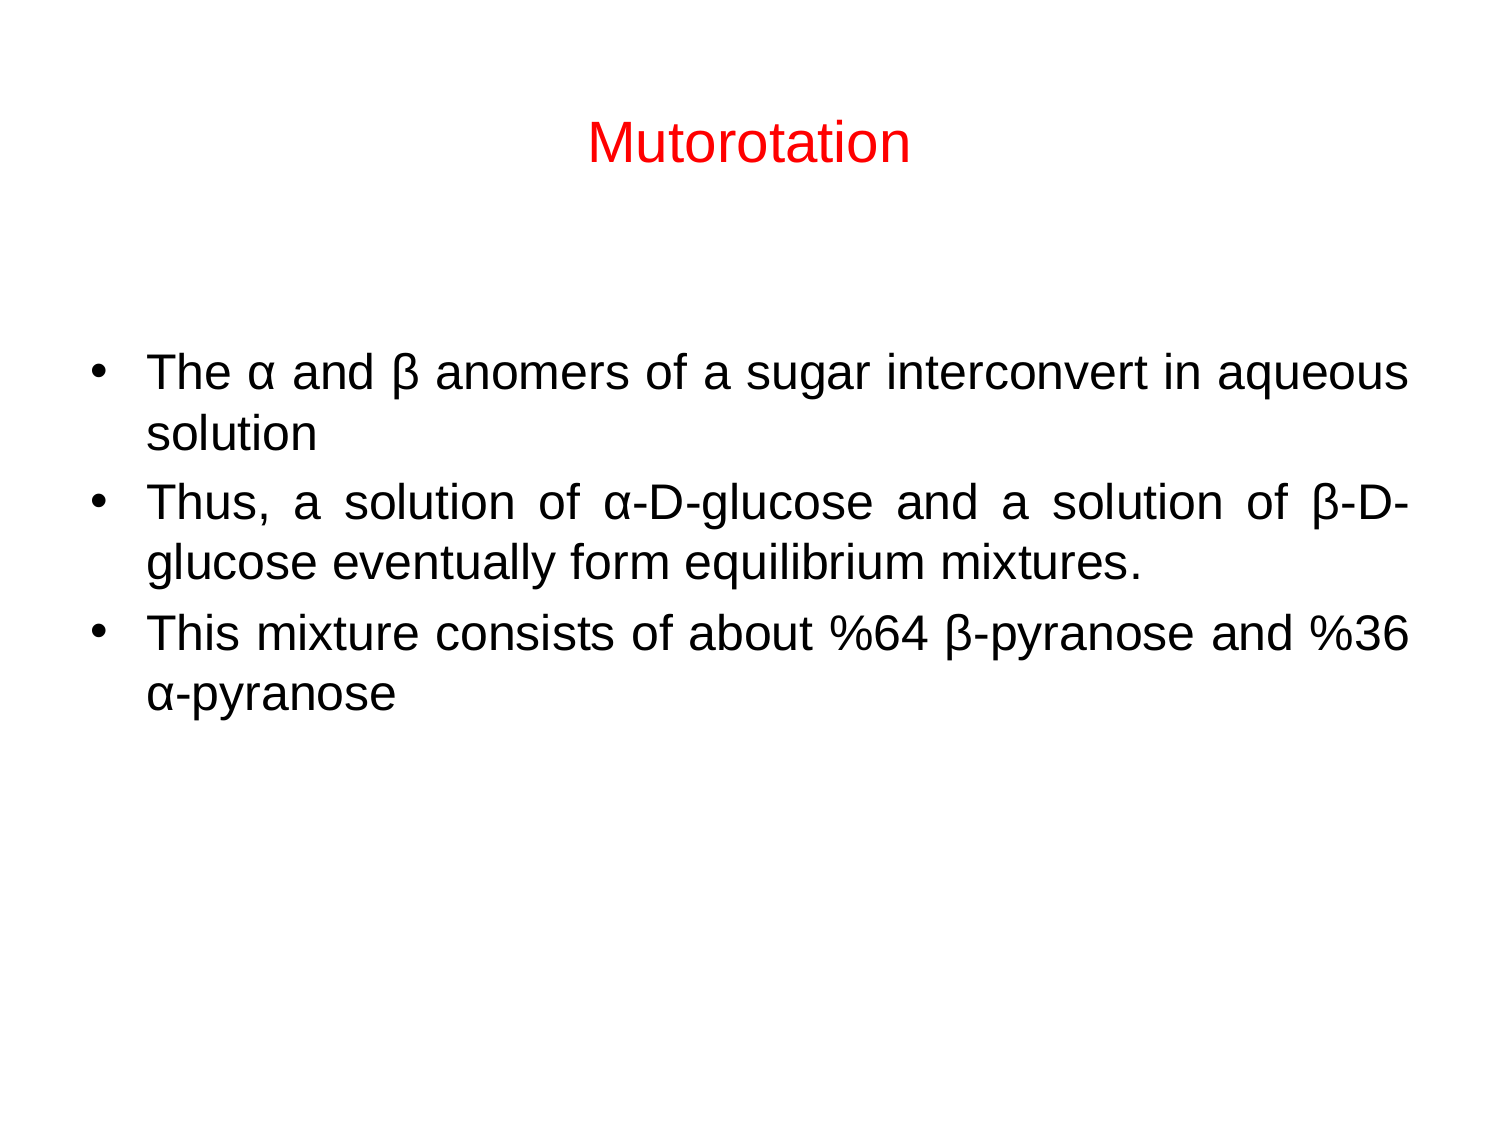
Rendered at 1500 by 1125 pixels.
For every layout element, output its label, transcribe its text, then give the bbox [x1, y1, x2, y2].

text_box [99, 287, 1450, 1030]
list The α and β anomers of a sugar interconvert in aqueous solution Thus, a solution of α-D-glucose and a solution of β-D-glucose eventually form equilibrium mixtures. This mixture consists of about %64 β-pyranose and %36 α-pyranose [75, 262, 1425, 1005]
title Mutorotation [75, 45, 1425, 233]
